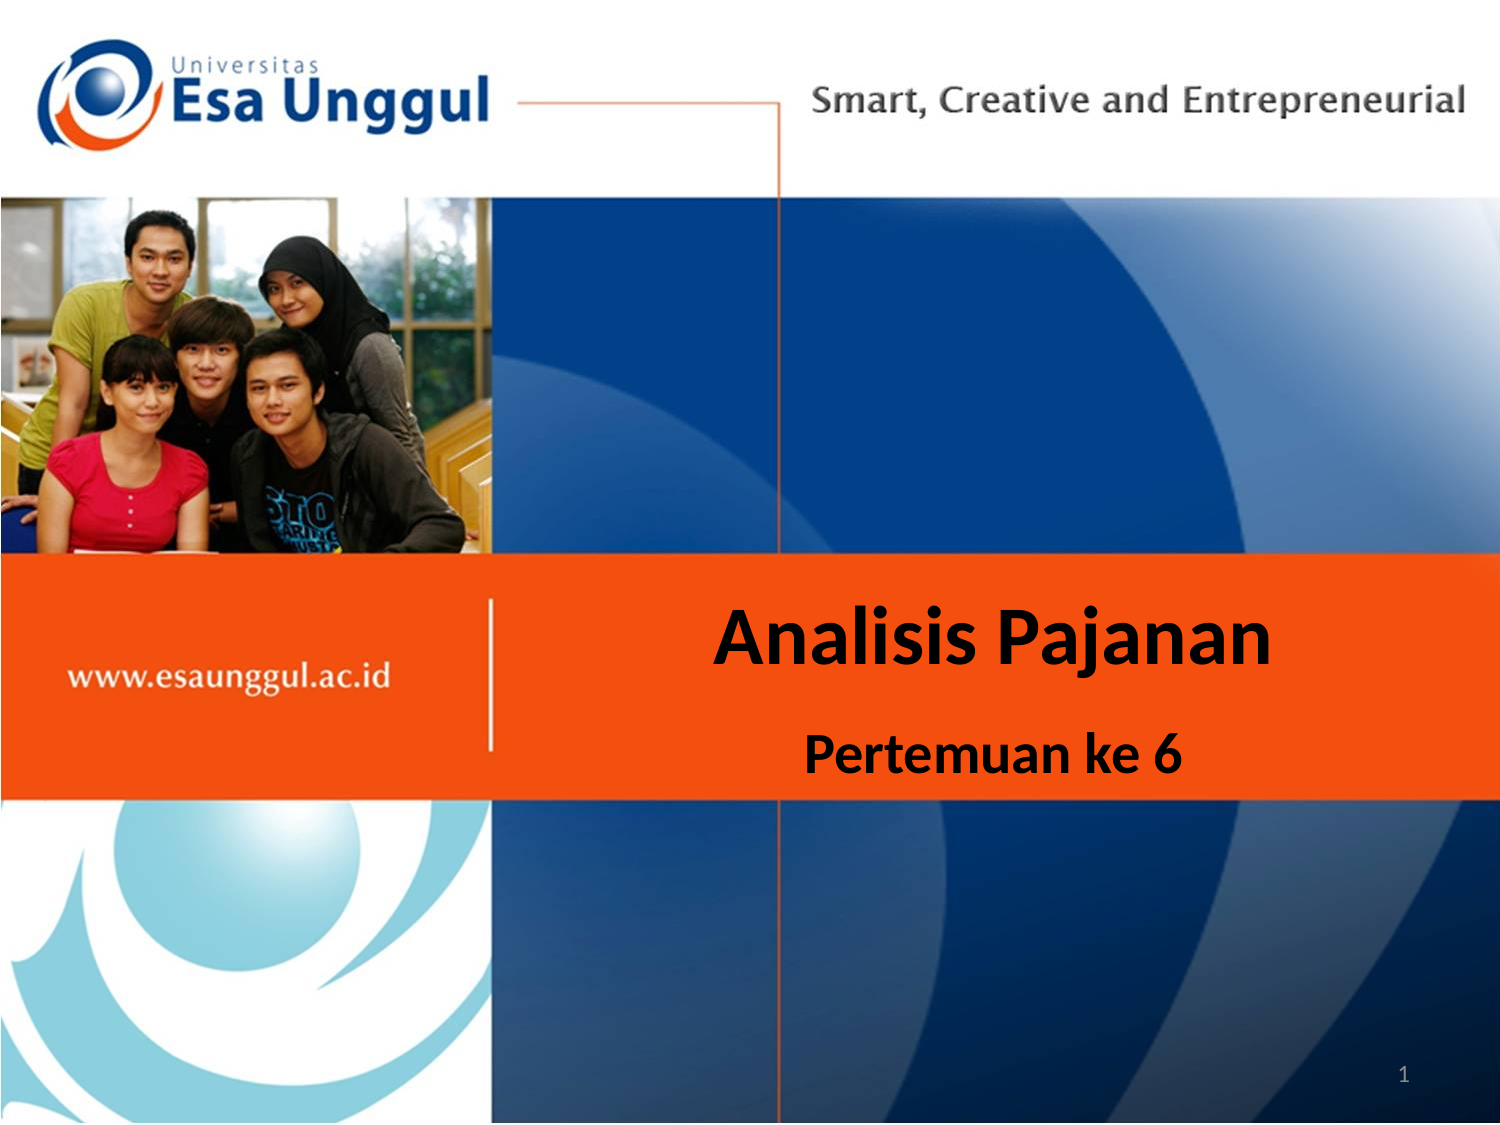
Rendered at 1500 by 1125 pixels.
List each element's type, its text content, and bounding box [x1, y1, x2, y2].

picture [0, 0, 1500, 1125]
title Analisis Pajanan [487, 549, 1500, 699]
slide_number 1 [1074, 1042, 1425, 1103]
text_box Pertemuan ke 6 [487, 699, 1500, 800]
